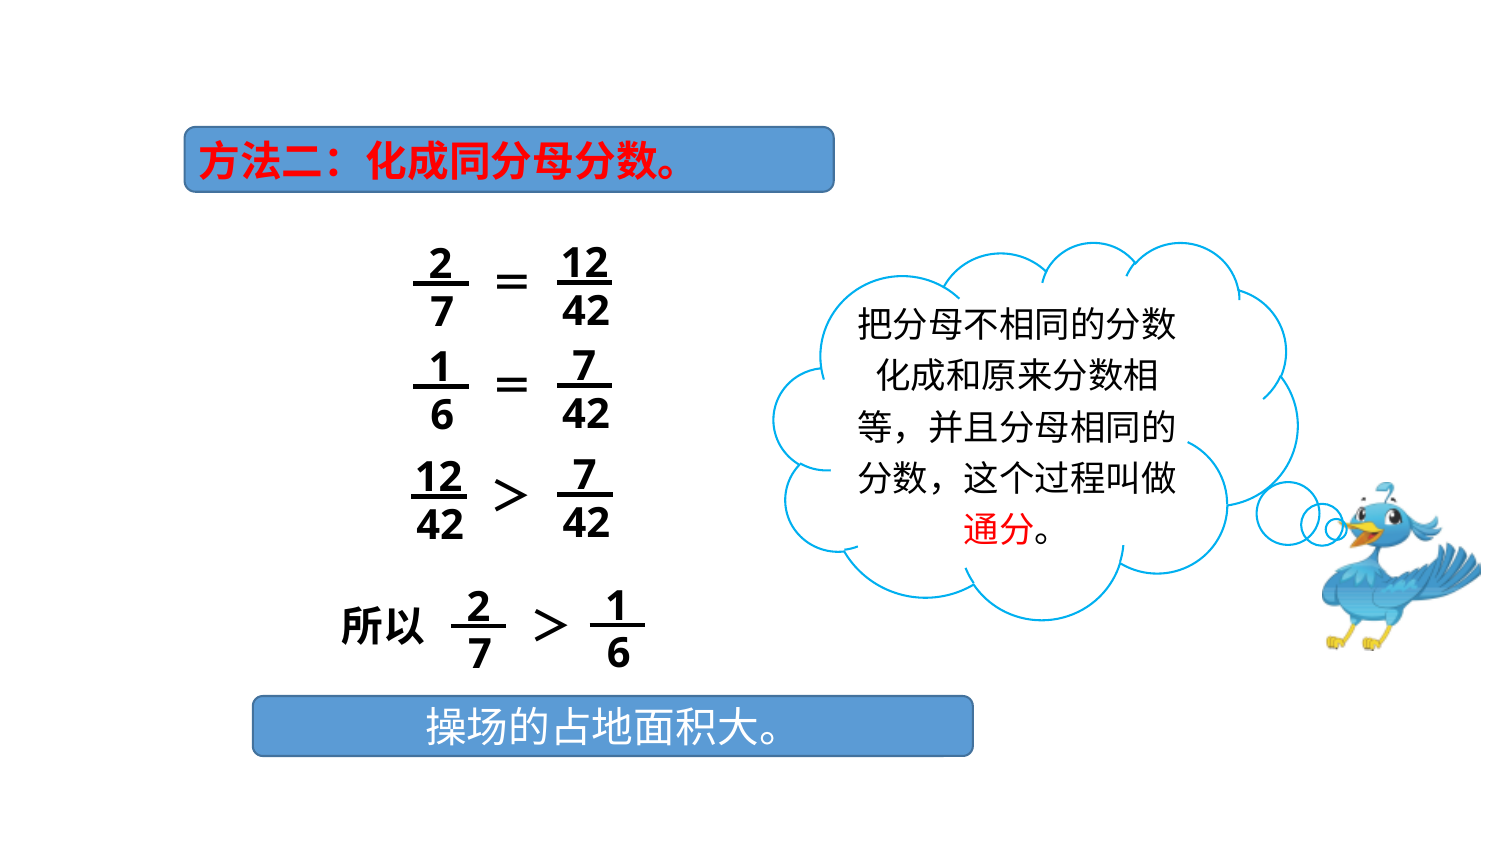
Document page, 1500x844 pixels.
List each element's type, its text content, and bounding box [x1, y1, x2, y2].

text_box 所以 [330, 594, 433, 656]
picture [1322, 482, 1481, 651]
picture [1322, 506, 1339, 544]
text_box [395, 332, 488, 446]
text_box 把分母不相同的分数化成和原来分数相等，并且分母相同的分数，这个过程叫做通分。 [772, 241, 1322, 622]
picture [1328, 521, 1341, 538]
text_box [539, 331, 631, 445]
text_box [395, 229, 488, 332]
text_box ＞ [525, 594, 572, 656]
text_box ＝ [488, 251, 539, 313]
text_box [433, 571, 525, 686]
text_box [393, 442, 486, 556]
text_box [540, 440, 632, 555]
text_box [539, 228, 631, 331]
text_box 操场的占地面积大。 [251, 694, 974, 758]
text_box 方法二：化成同分母分数。 [183, 125, 835, 193]
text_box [572, 570, 664, 685]
text_box ＝ [488, 354, 539, 416]
text_box ＞ [486, 464, 540, 526]
